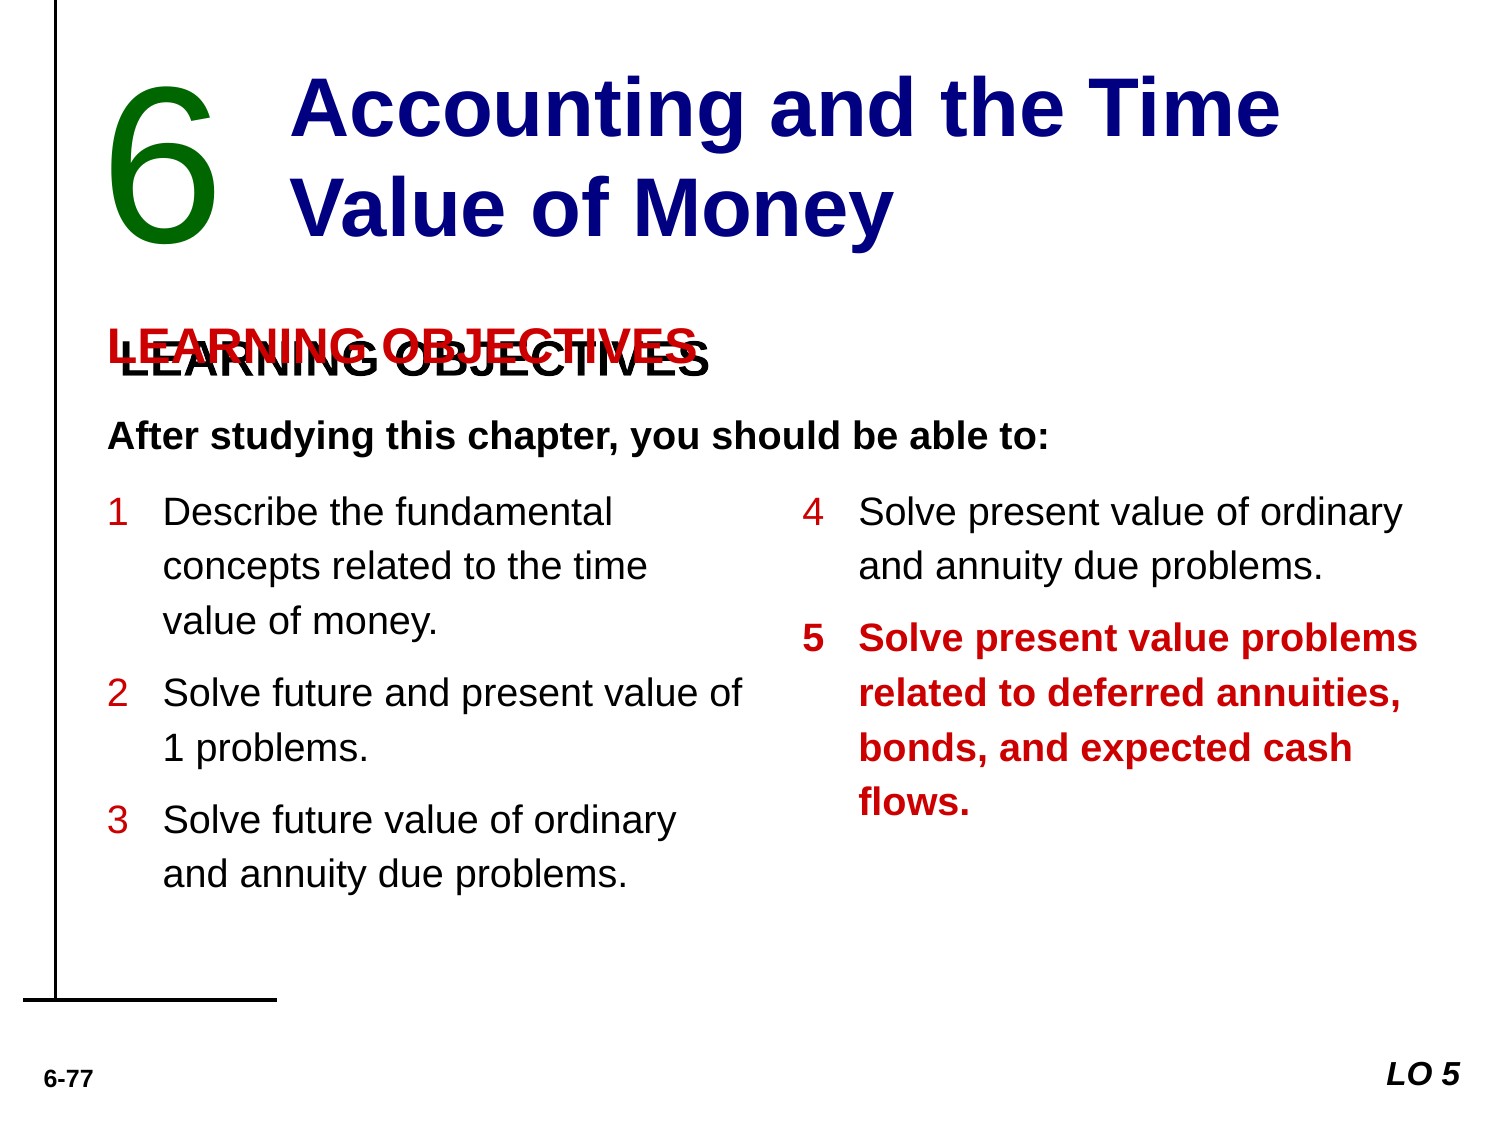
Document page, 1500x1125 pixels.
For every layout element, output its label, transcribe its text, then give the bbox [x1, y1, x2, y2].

title LEARNING OBJECTIVES [91, 299, 730, 381]
text_box Solve present value of ordinary and annuity due problems. Solve present value problems related to deferred annuities, bonds, and expected cash flows. [787, 471, 1463, 946]
text_box After studying this chapter, you should be able to: [91, 395, 1275, 465]
text_box LO 5 [1350, 1044, 1475, 1100]
list Describe the fundamental concepts related to the time value of money. Solve future and present value of 1 problems. Solve future value of ordinary and annuity due problems. [91, 471, 767, 971]
text_box 6 [75, 12, 250, 295]
text_box Accounting and the Time Value of Money [275, 25, 1363, 282]
